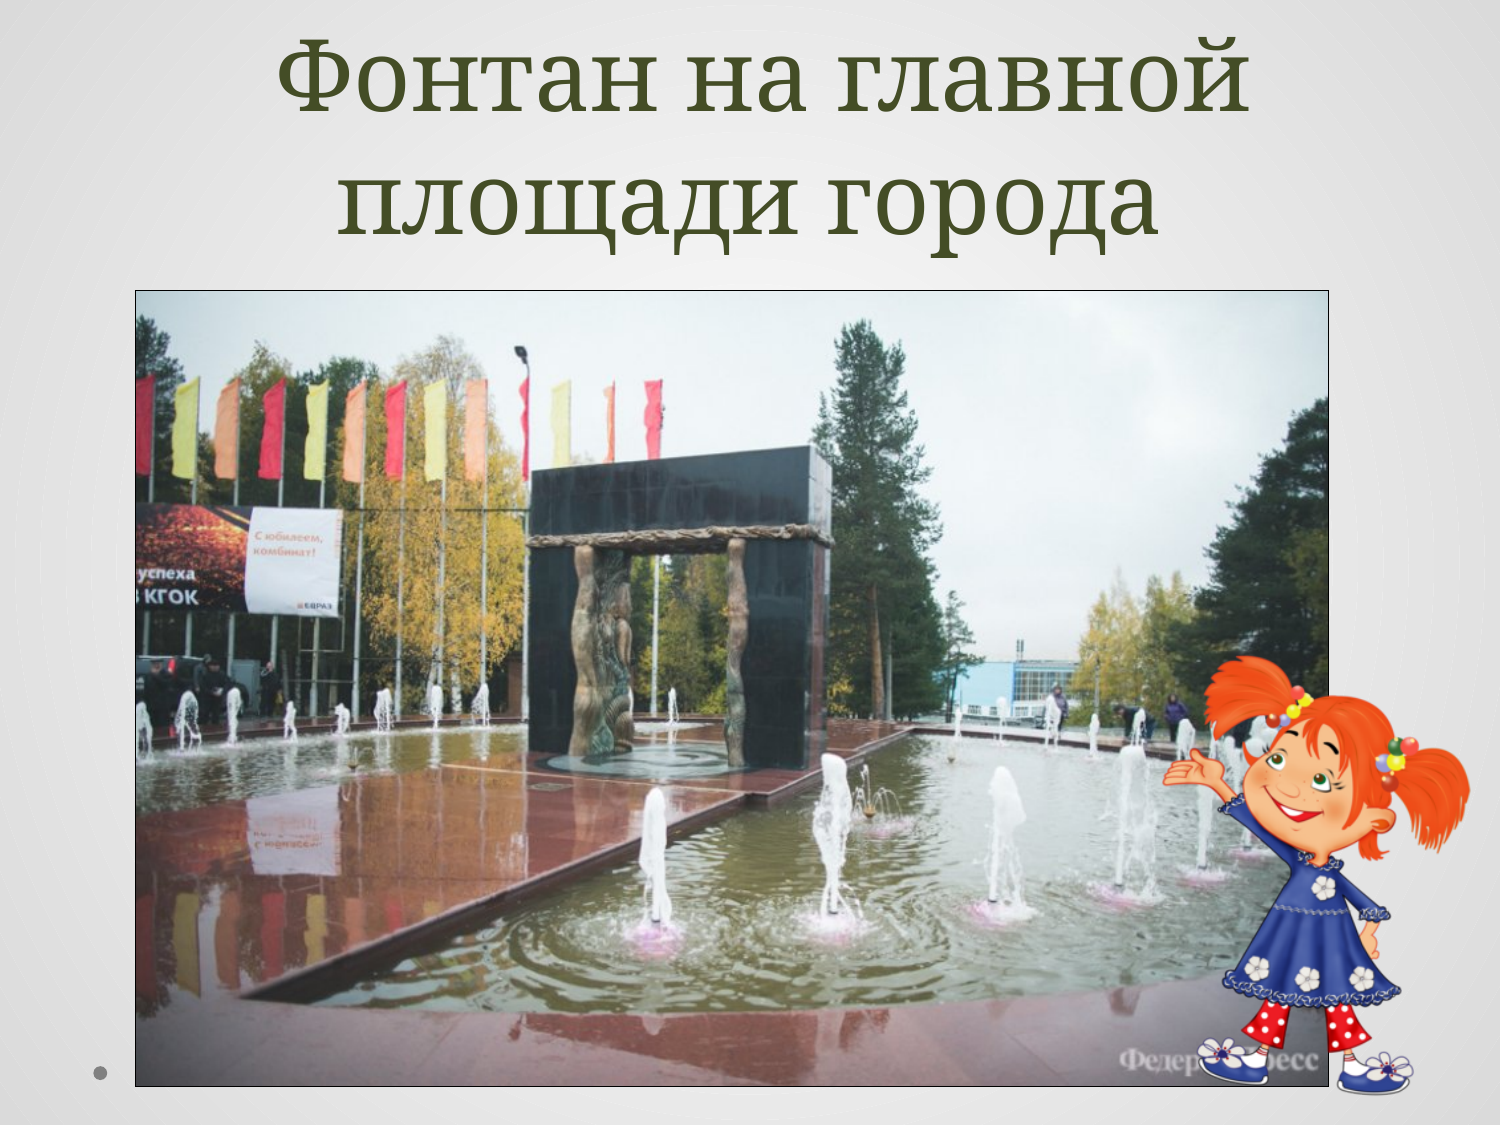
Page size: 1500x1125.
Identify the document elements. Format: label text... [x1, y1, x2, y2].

title Фонтан на главной площади города [75, 0, 1425, 263]
picture [135, 290, 1482, 1107]
